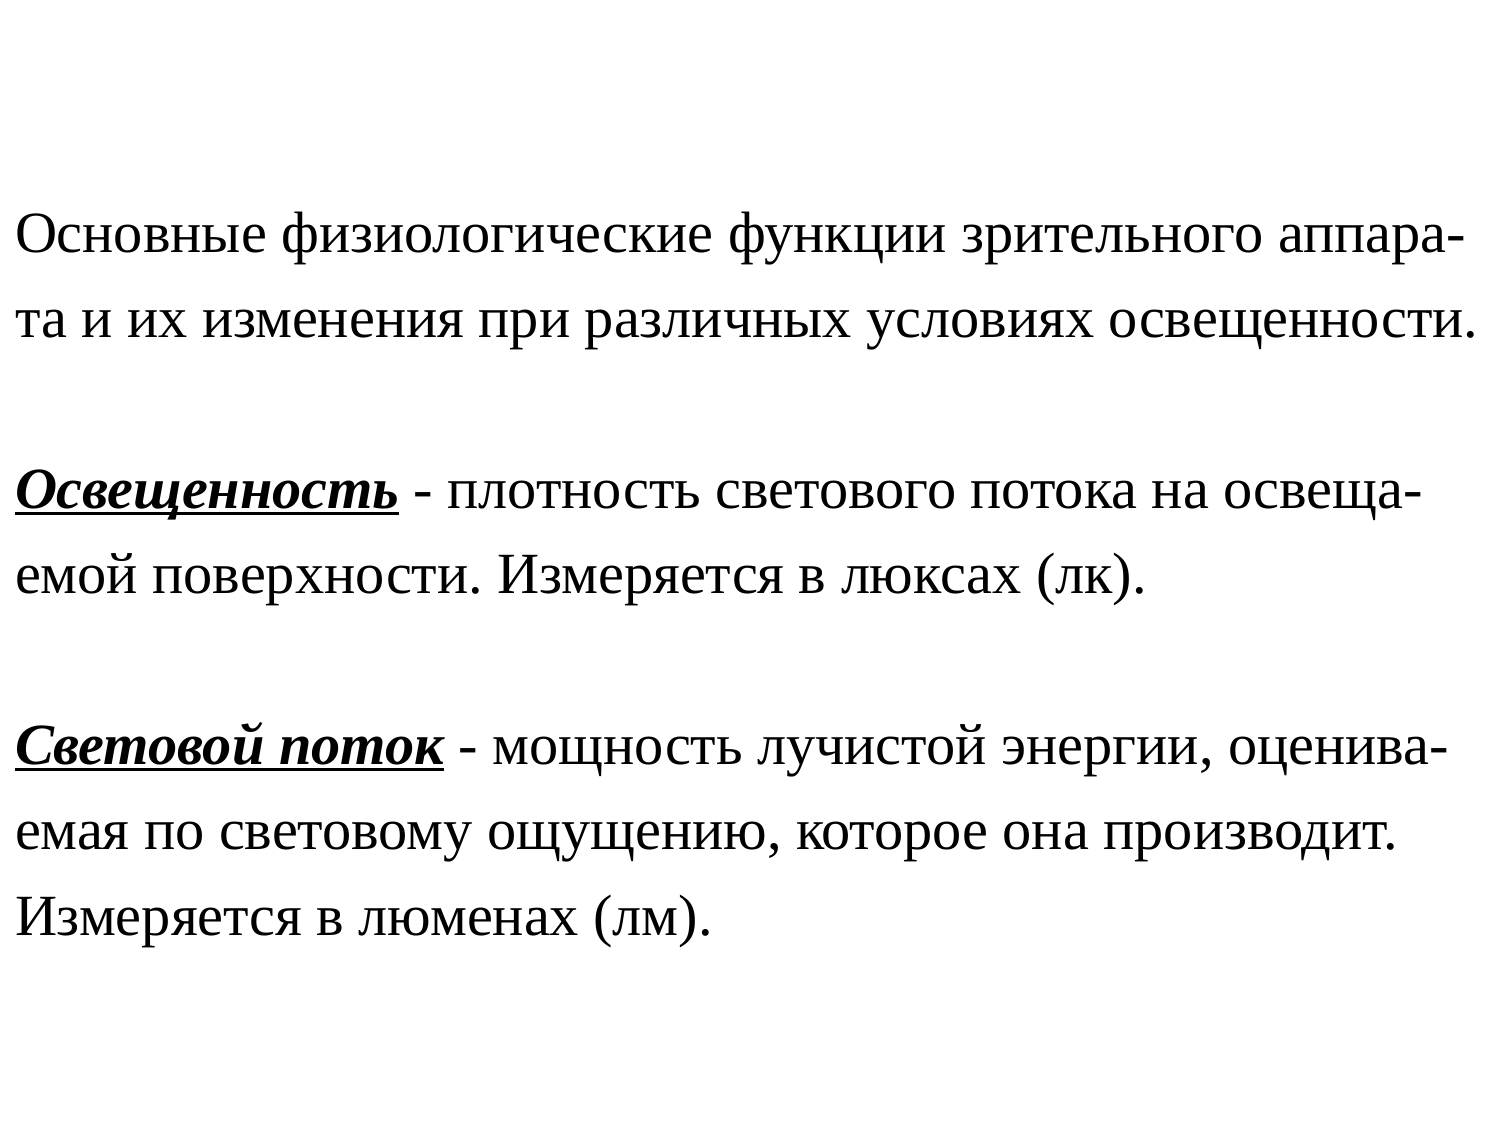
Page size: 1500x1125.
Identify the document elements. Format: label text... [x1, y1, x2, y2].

title Основные физиологические функции зрительного аппара-та и их изменения при различных условиях освещенности. Освещенность - плотность светового потока на освеща-емой поверхности. Измеряется в люксах (лк). Световой поток - мощность лучистой энергии, оценива-емая по световому ощущению, которое она производит. Измеряется в люменах (лм). [0, 0, 1500, 1125]
